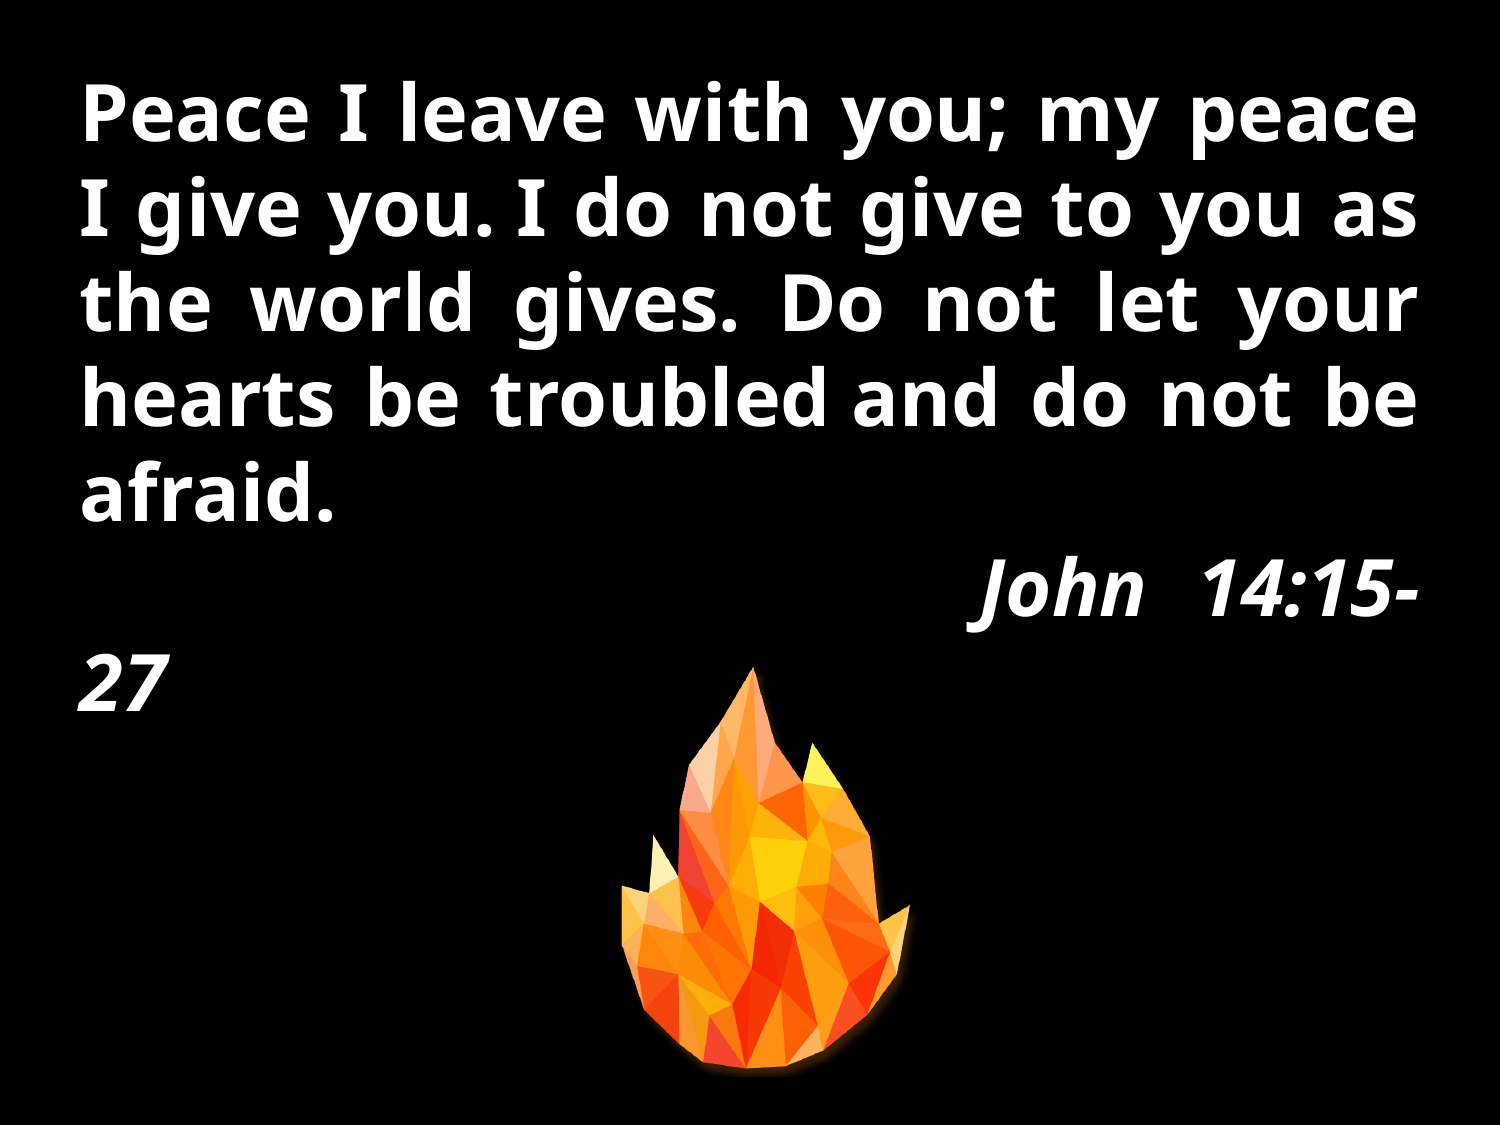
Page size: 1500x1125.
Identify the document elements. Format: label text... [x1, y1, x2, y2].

text_box Peace I leave with you; my peace I give you. I do not give to you as the world gives. Do not let your hearts be troubled and do not be afraid. John 14:15-27 [64, 54, 1436, 735]
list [548, 597, 952, 1078]
